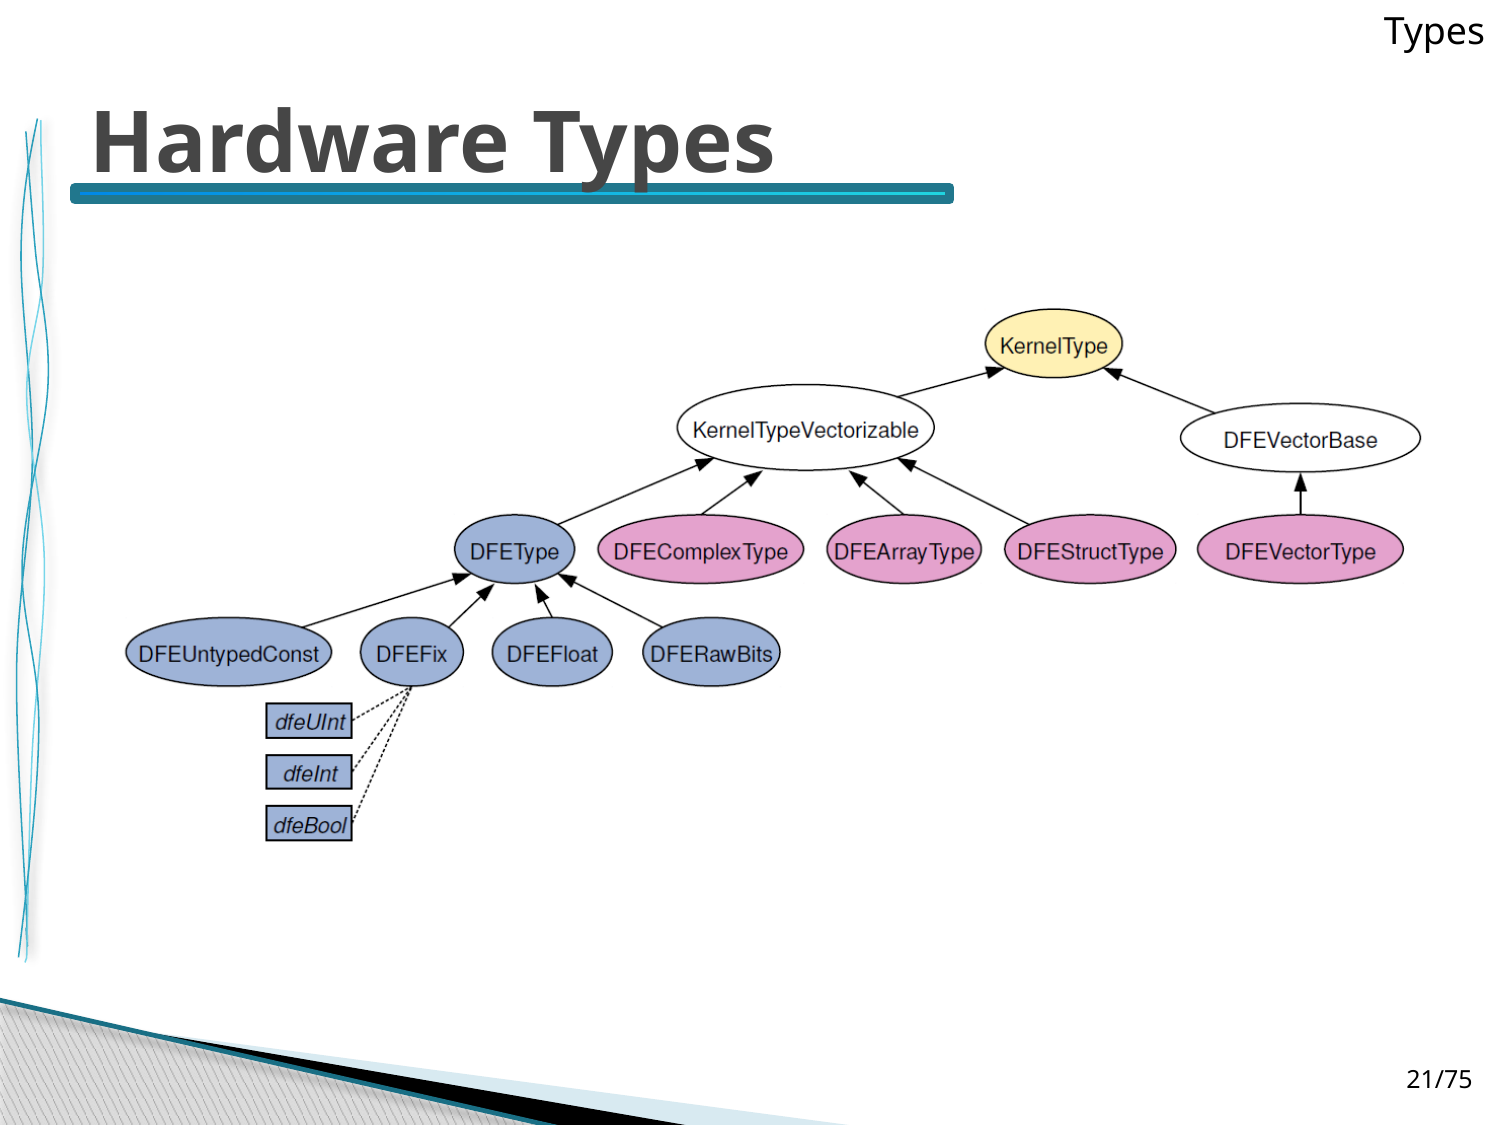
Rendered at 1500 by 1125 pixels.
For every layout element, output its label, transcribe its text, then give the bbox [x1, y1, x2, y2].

list Types [1074, 0, 1500, 63]
picture [71, 237, 1489, 888]
title Hardware Types [75, 45, 1425, 233]
